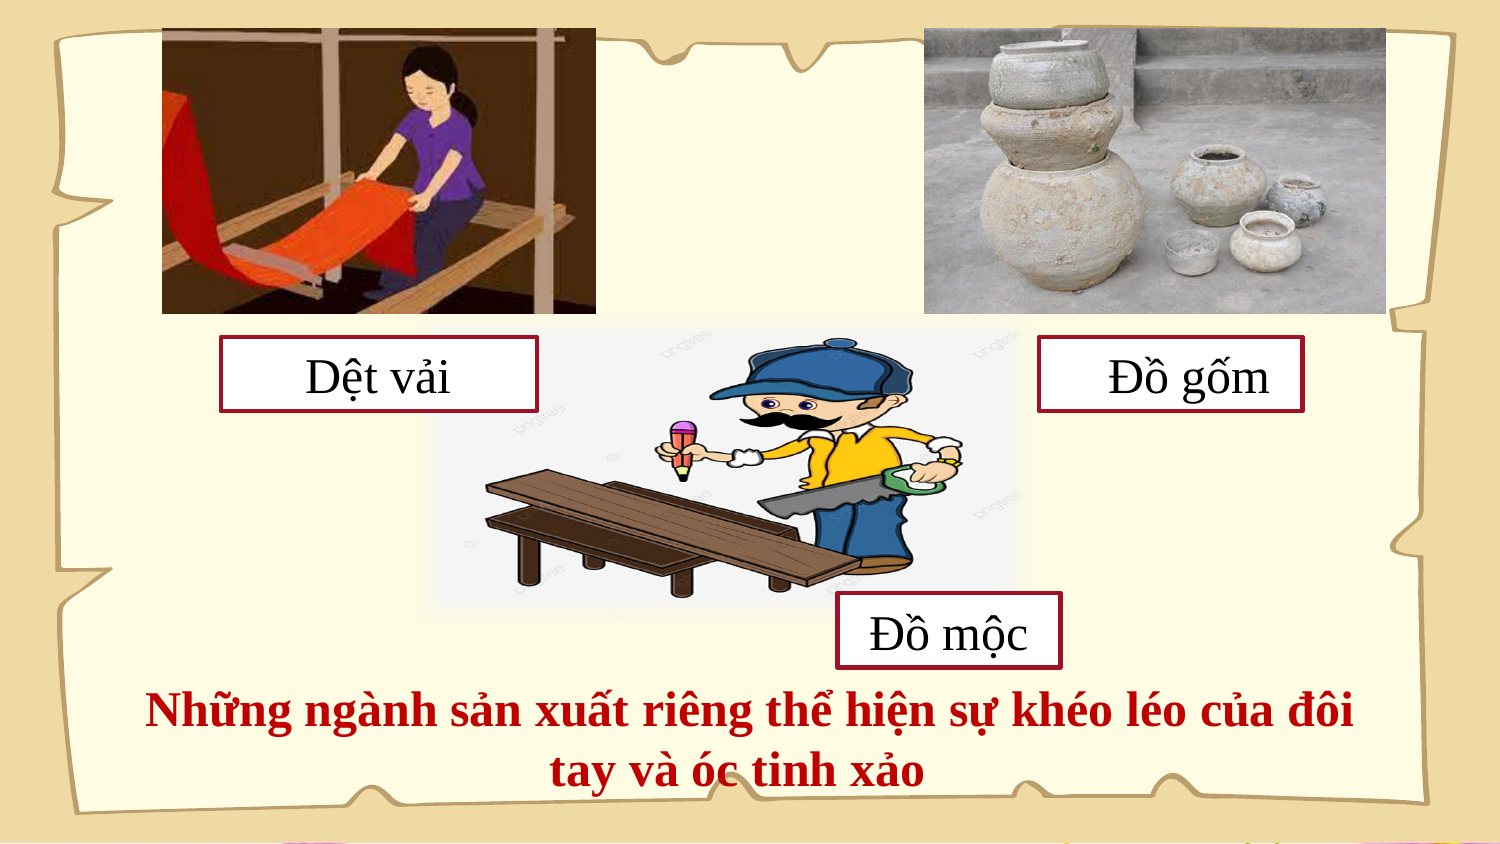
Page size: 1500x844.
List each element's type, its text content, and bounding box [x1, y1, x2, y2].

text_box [924, 28, 1386, 413]
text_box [410, 307, 1061, 669]
text_box Những ngành sản xuất riêng thể hiện sự khéo léo của đôi tay và óc tinh xảo [94, 668, 1406, 804]
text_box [162, 28, 596, 413]
